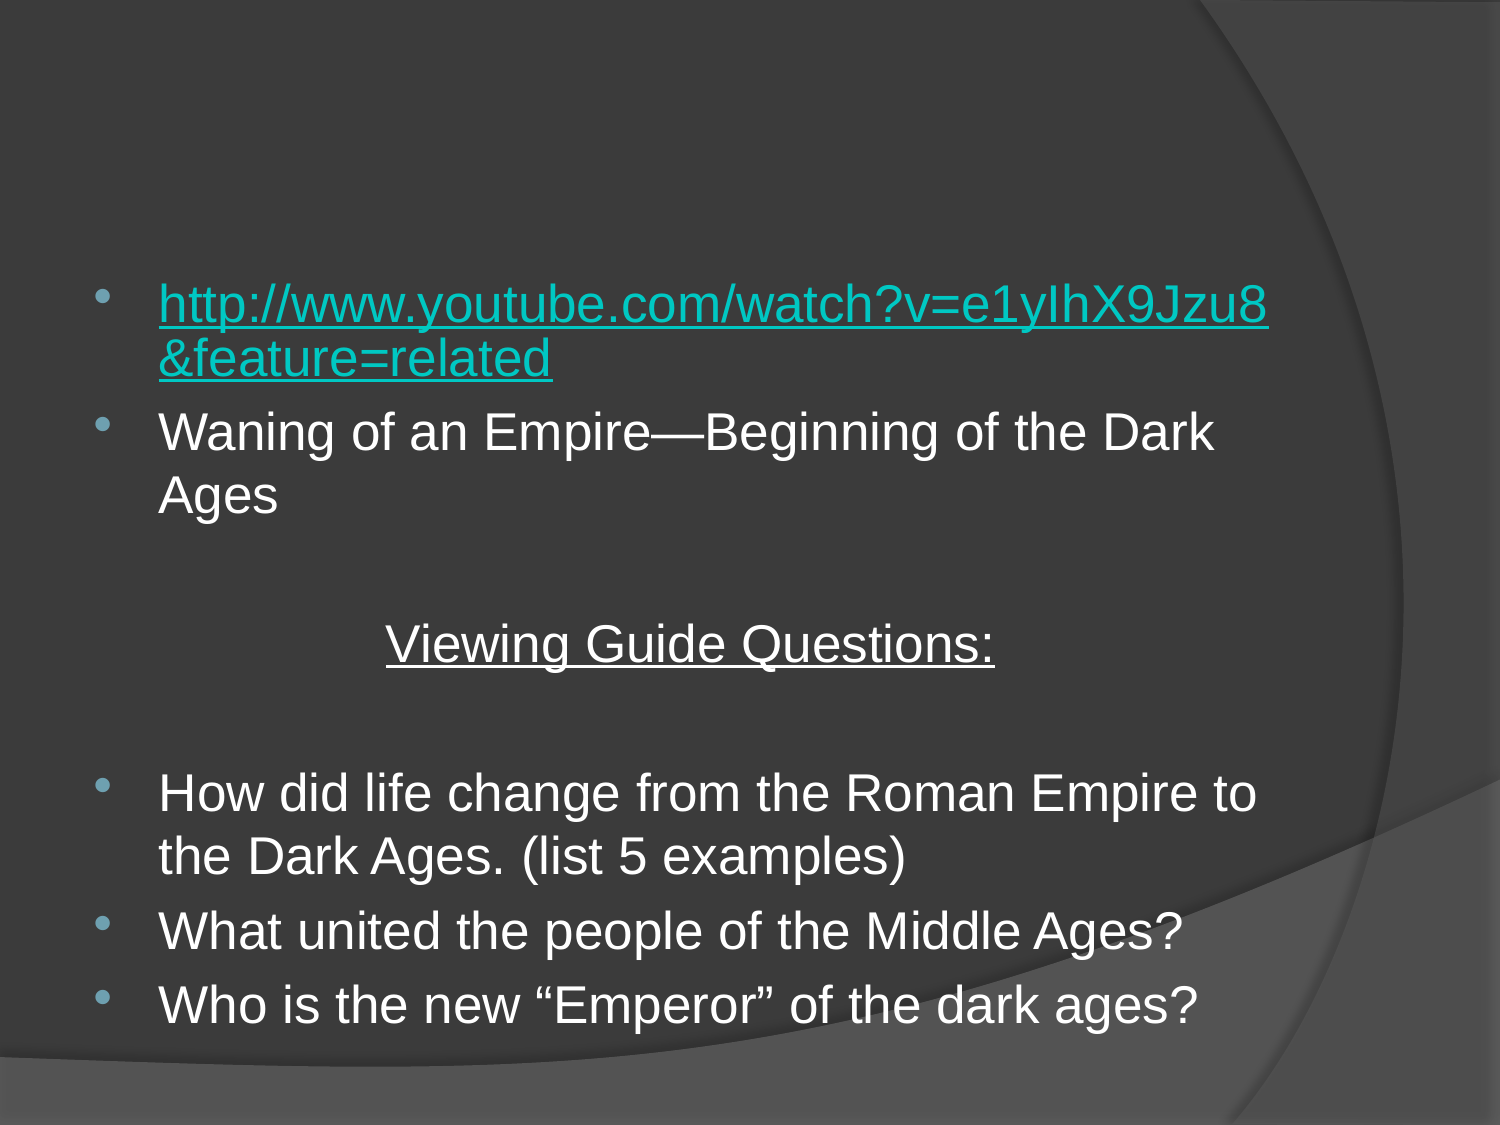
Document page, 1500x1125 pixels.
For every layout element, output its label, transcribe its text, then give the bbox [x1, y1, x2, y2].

list http://www.youtube.com/watch?v=e1yIhX9Jzu8&feature=related Waning of an Empire—Beginning of the Dark Ages Viewing Guide Questions: How did life change from the Roman Empire to the Dark Ages. (list 5 examples) What united the people of the Middle Ages? Who is the new “Emperor” of the dark ages? [75, 262, 1300, 1005]
